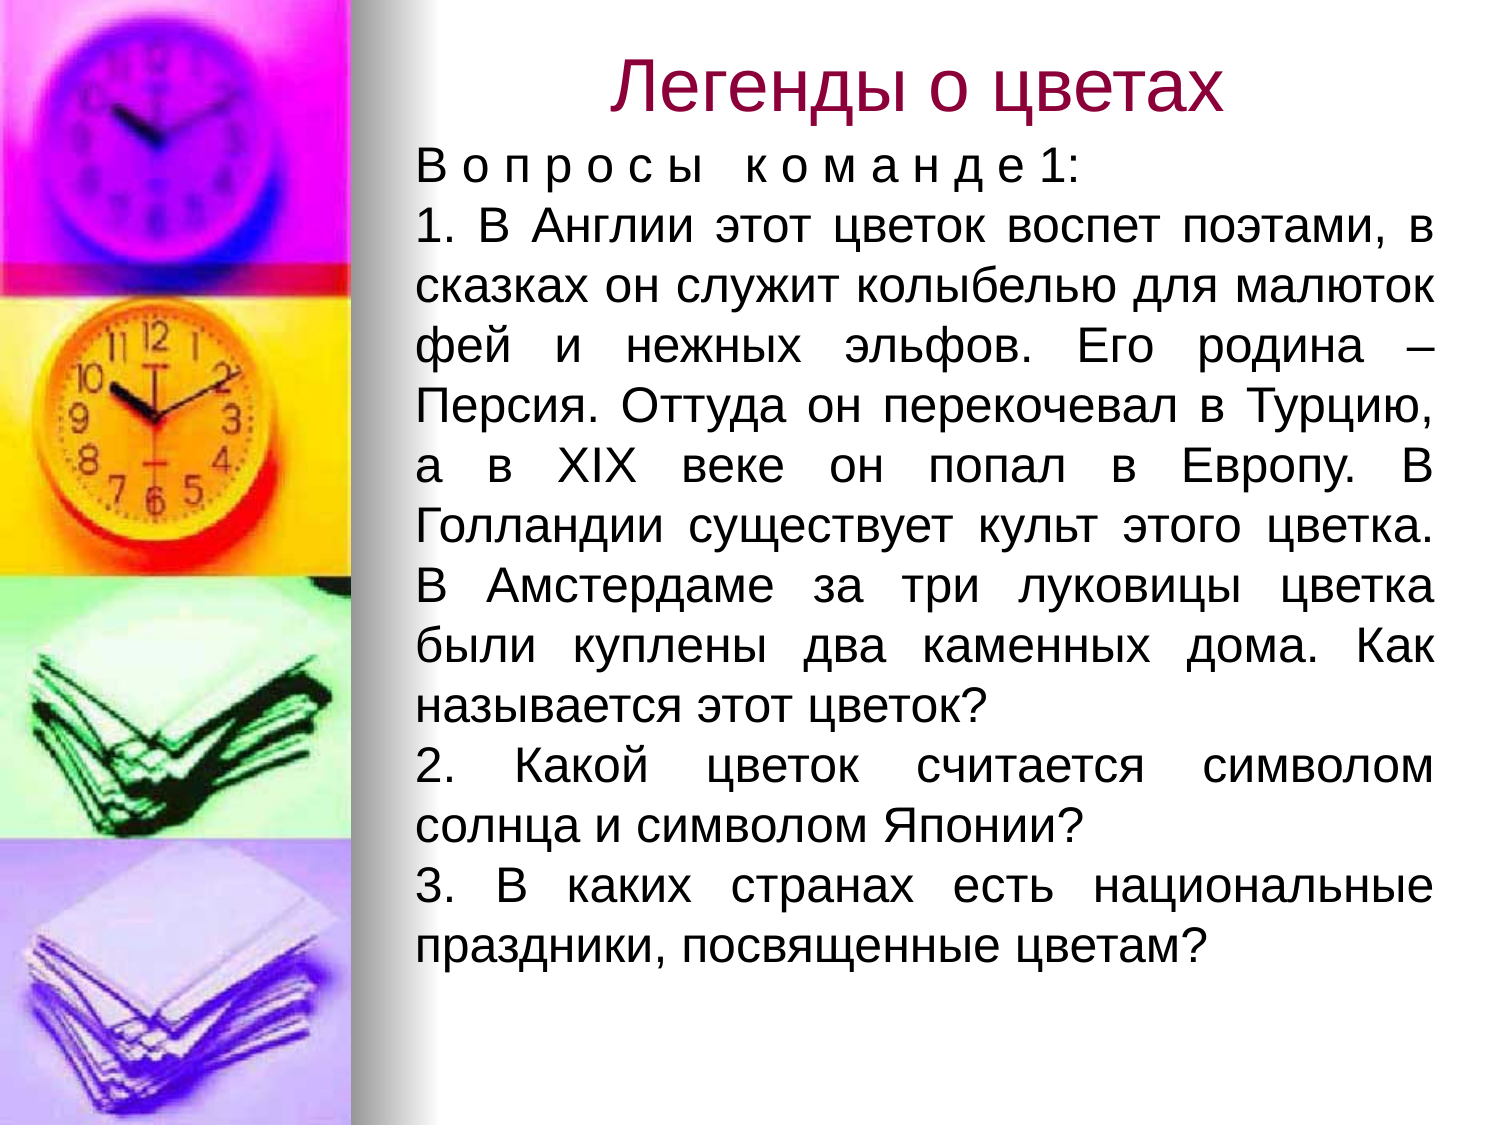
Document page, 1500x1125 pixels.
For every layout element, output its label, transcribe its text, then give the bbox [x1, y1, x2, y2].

list В о п р о с ы к о м а н д е 1: 1. В Англии этот цветок воспет поэтами, в сказках он служит колыбелью для малюток фей и нежных эльфов. Его родина – Персия. Оттуда он перекочевал в Турцию, а в XIX веке он попал в Европу. В Голландии существует культ этого цветка. В Амстердаме за три луковицы цветка были куплены два каменных дома. Как называется этот цветок? 2. Какой цветок считается символом солнца и символом Японии? 3. В каких странах есть национальные праздники, посвященные цветам? [399, 125, 1451, 902]
title Легенды о цветах [336, 37, 1500, 126]
picture [0, 0, 351, 1125]
